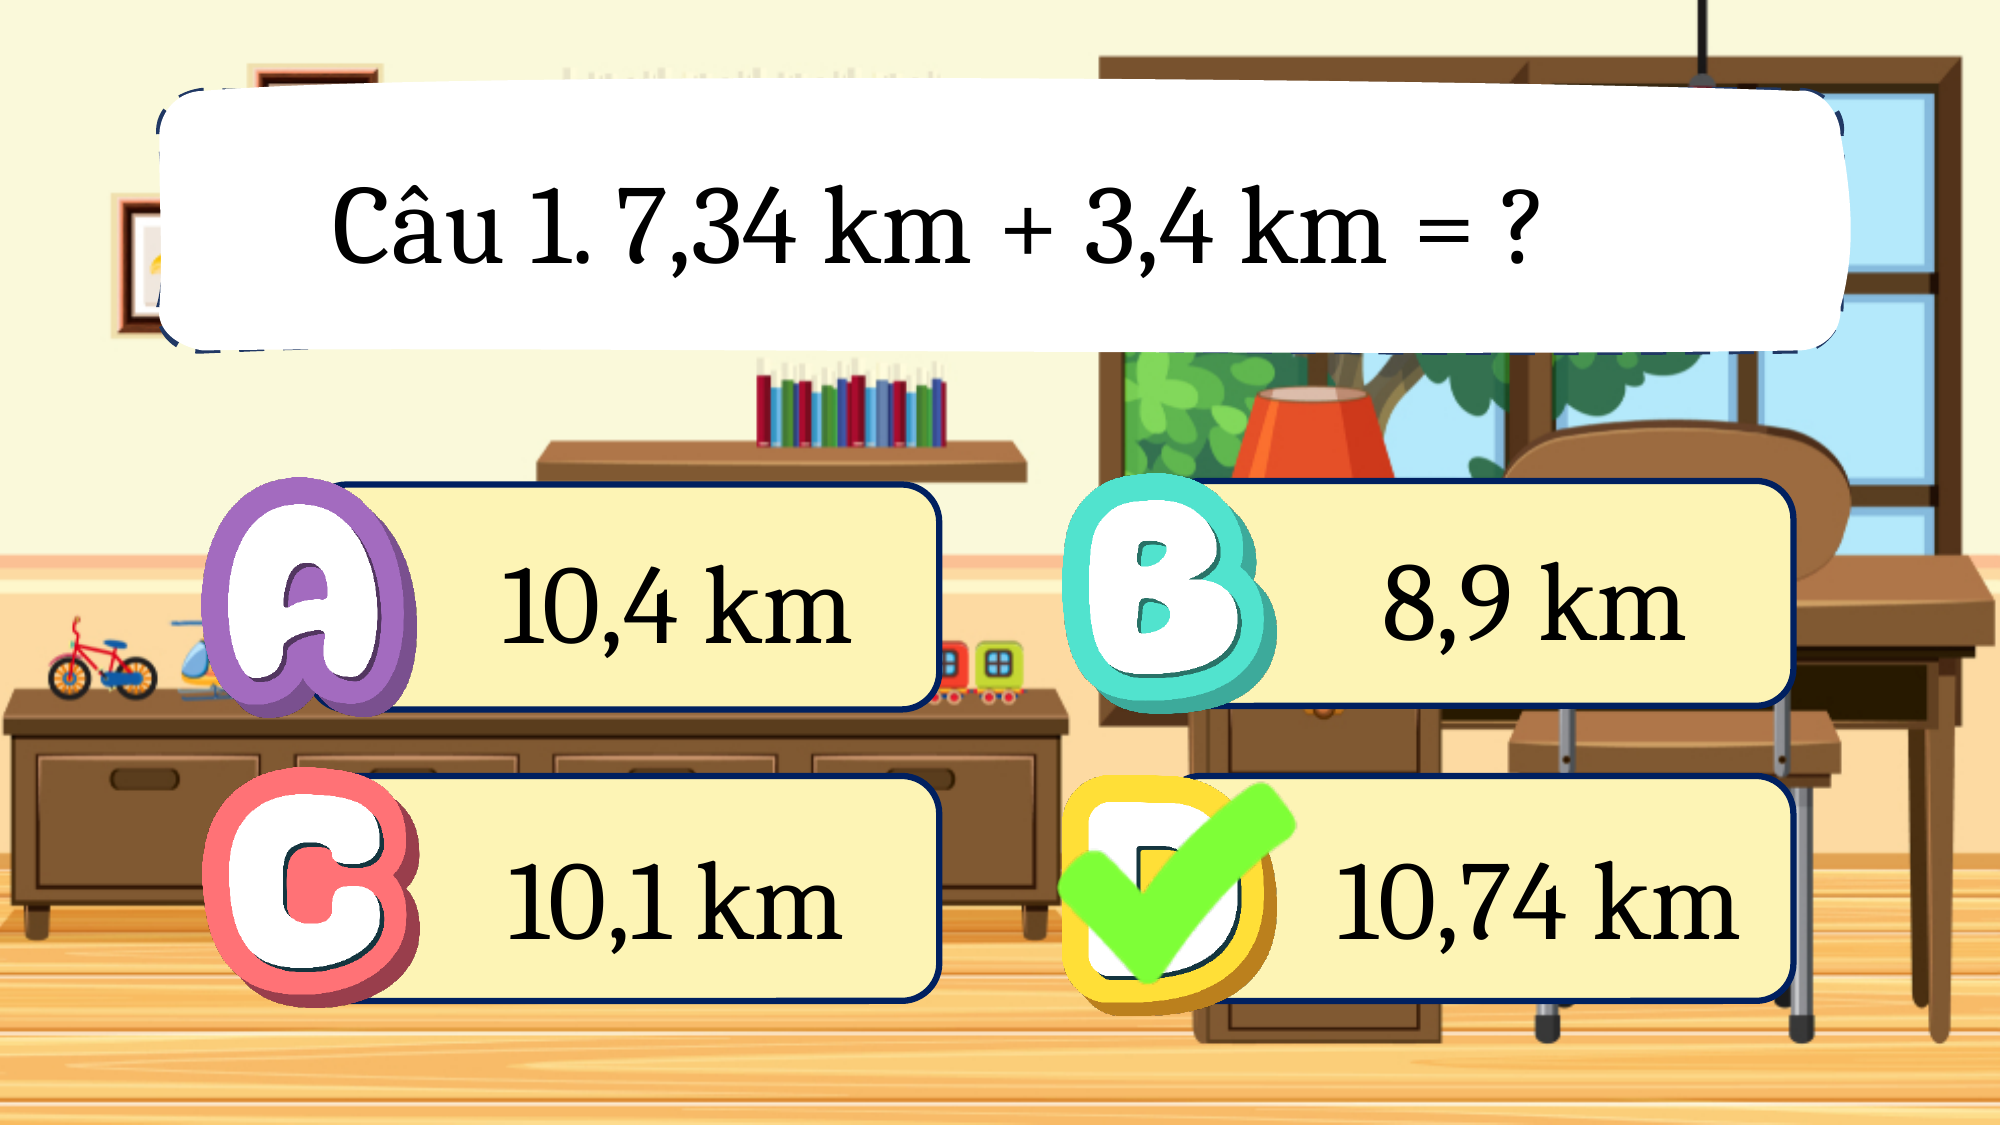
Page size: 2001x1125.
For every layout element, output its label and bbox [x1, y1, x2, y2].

text_box [159, 90, 1841, 351]
text_box [1062, 775, 1819, 1016]
picture [0, 0, 2000, 1125]
text_box [202, 767, 944, 1008]
text_box [201, 477, 963, 718]
text_box [1062, 473, 1814, 714]
